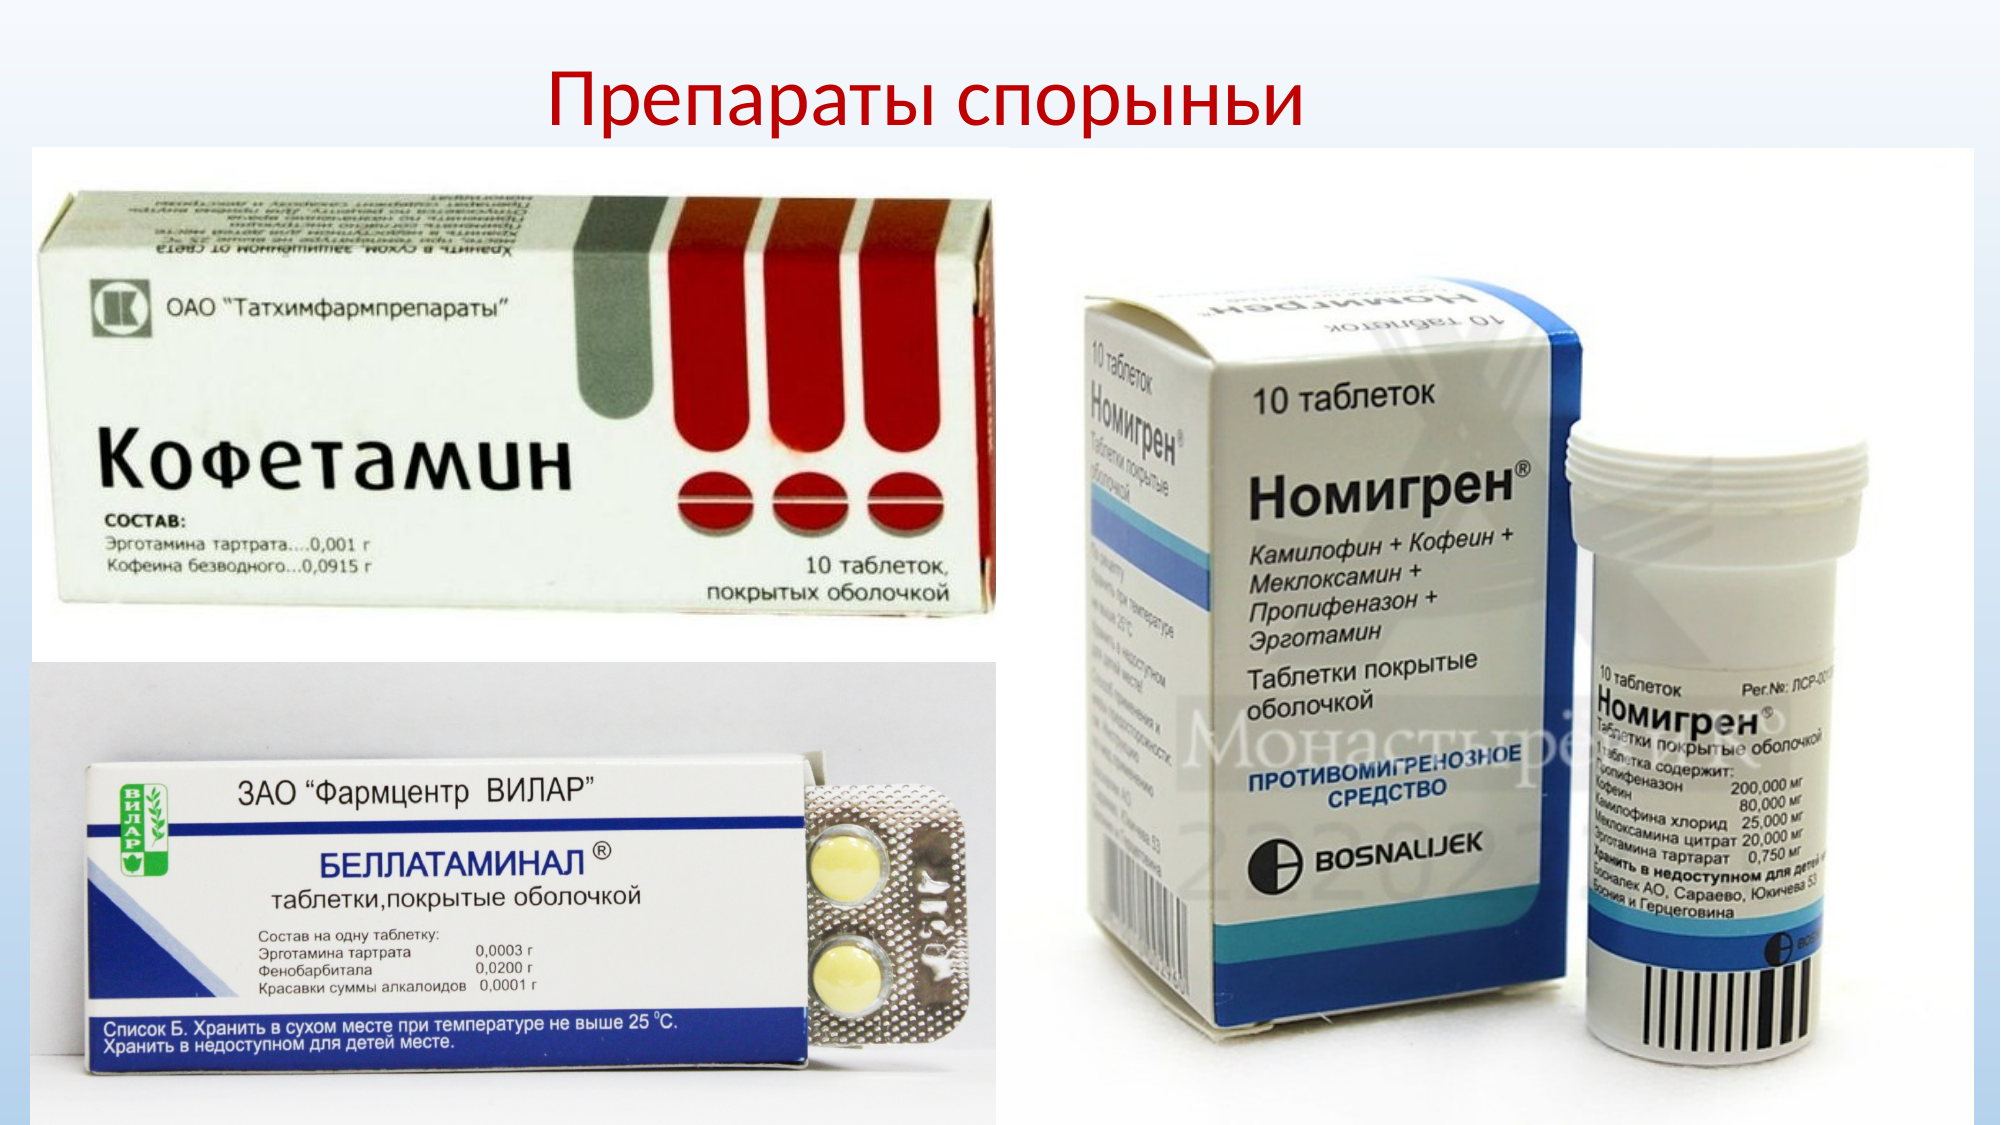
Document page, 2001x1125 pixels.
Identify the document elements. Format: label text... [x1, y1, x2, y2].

text_box Препараты спорыньи [531, 34, 1322, 148]
picture [30, 147, 1974, 1125]
